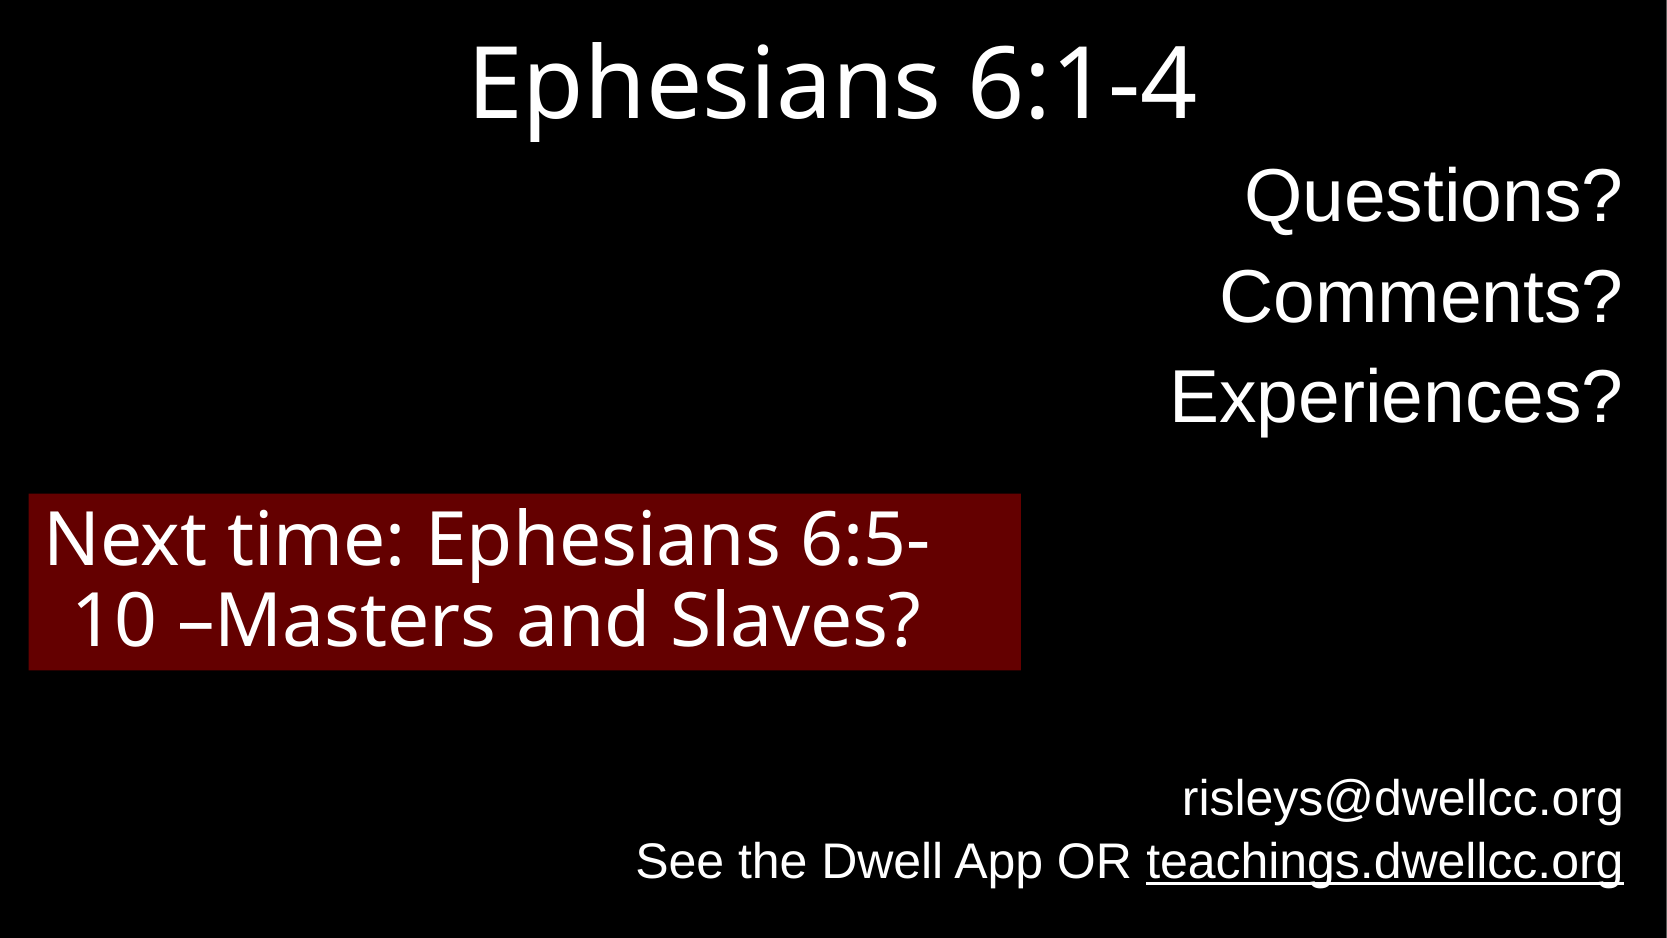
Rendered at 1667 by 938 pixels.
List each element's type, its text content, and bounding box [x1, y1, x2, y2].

title Ephesians 6:1-4 [27, 20, 1640, 136]
list Questions? Comments? Experiences? risleys@dwellcc.org See the Dwell App OR teachings.dwellcc.org [27, 145, 1640, 907]
text_box Next time: Ephesians 6:5-10 –Masters and Slaves? [28, 493, 1021, 671]
